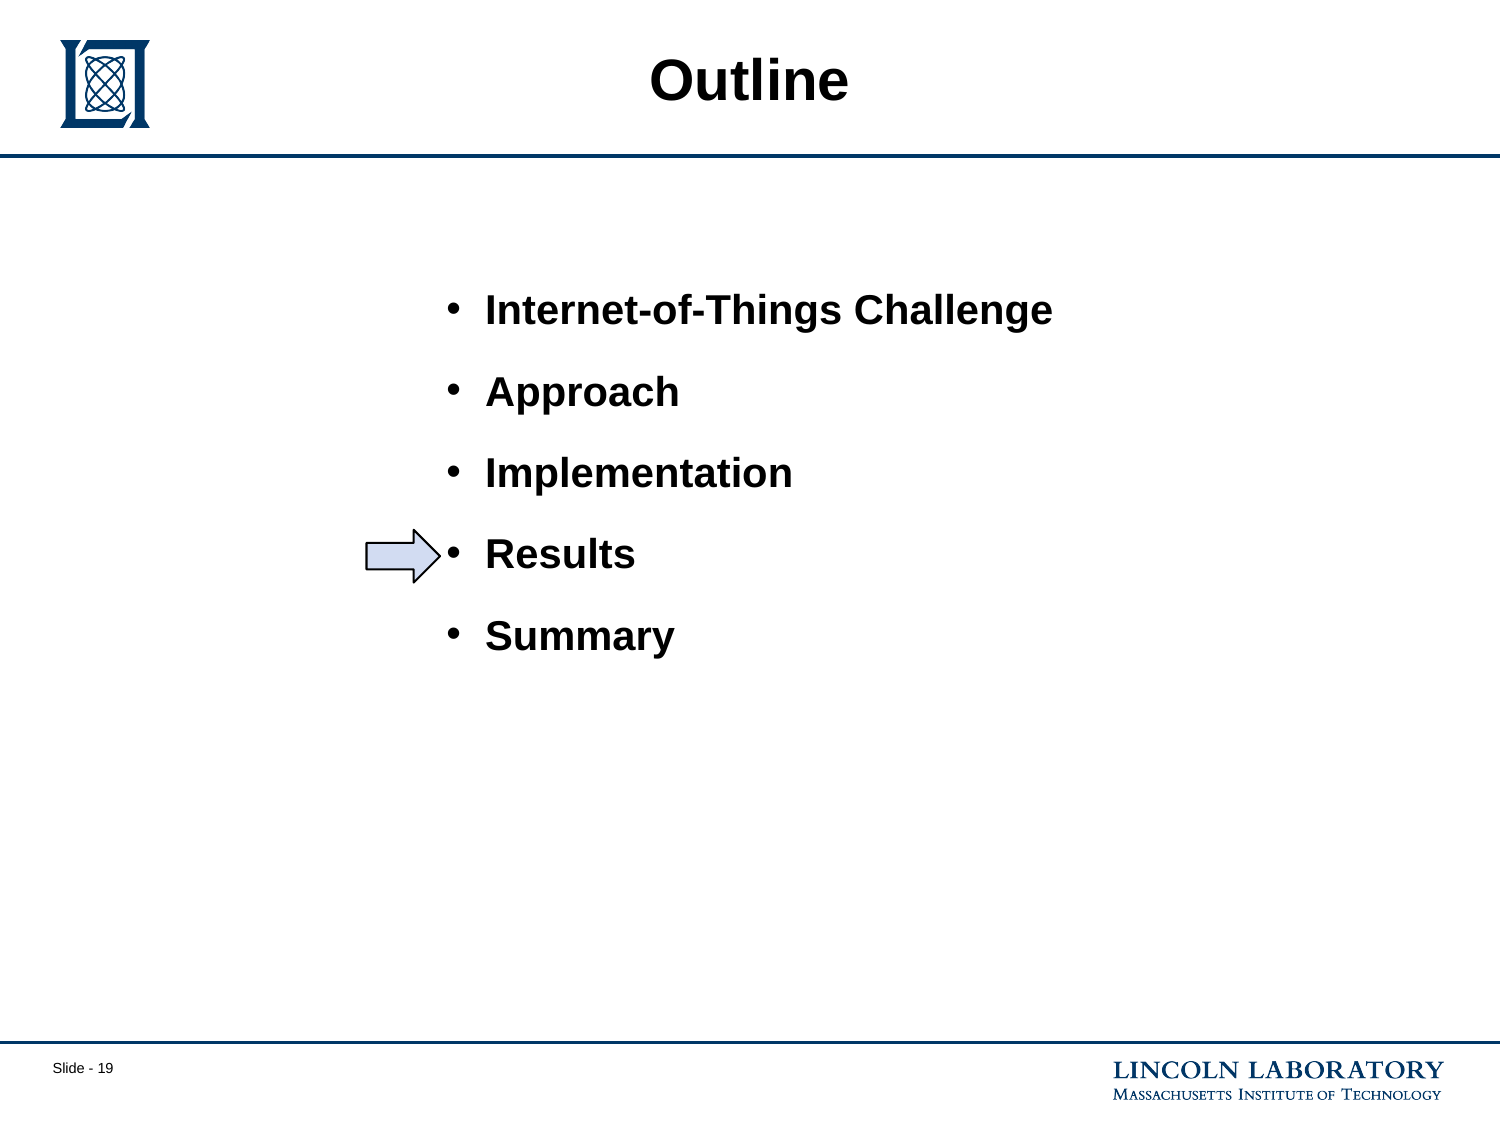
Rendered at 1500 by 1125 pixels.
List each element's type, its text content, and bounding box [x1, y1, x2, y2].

list Internet-of-Things Challenge Approach Implementation Results Summary [78, 276, 1422, 1005]
picture [60, 40, 150, 128]
picture [1111, 1061, 1444, 1100]
title Outline [154, 16, 1346, 151]
text_box [366, 529, 441, 583]
